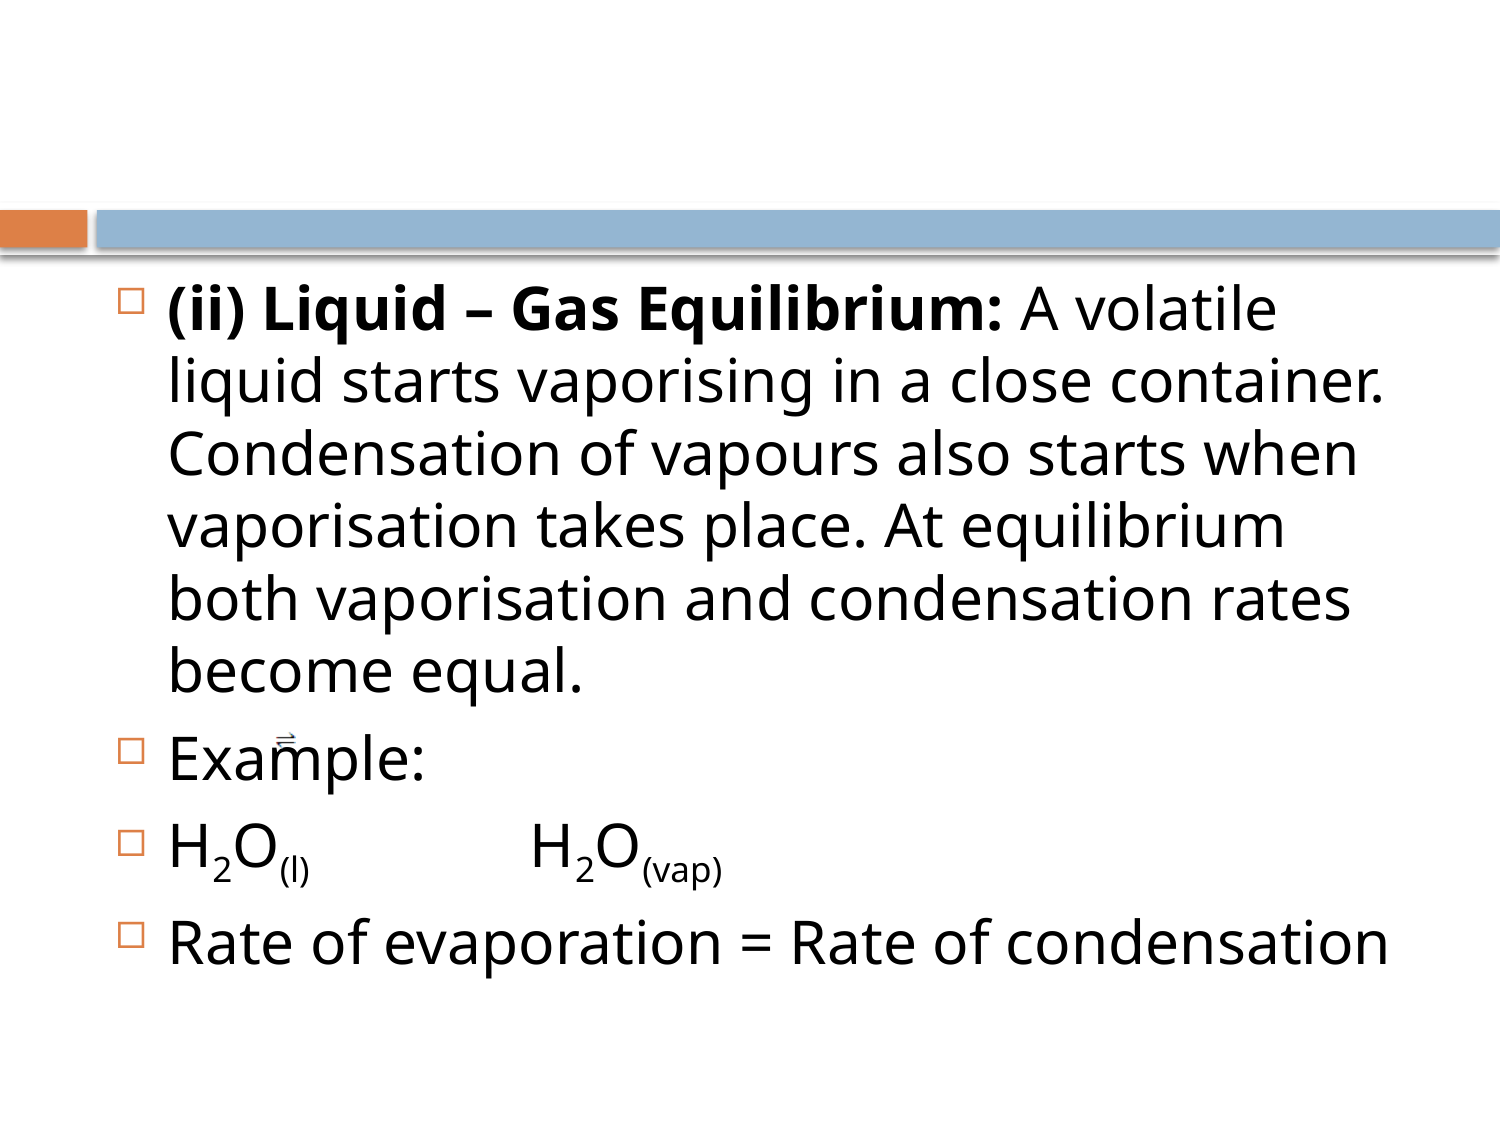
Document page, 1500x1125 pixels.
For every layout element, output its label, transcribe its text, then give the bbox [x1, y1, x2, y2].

picture [274, 724, 296, 757]
list (ii) Liquid – Gas Equilibrium: A volatile liquid starts vaporising in a close container. Condensation of vapours also starts when vaporisation takes place. At equilibrium both vaporisation and condensation rates become equal. Example: H2O(l) H2O(vap) Rate of evaporation = Rate of condensation [100, 262, 1438, 1000]
